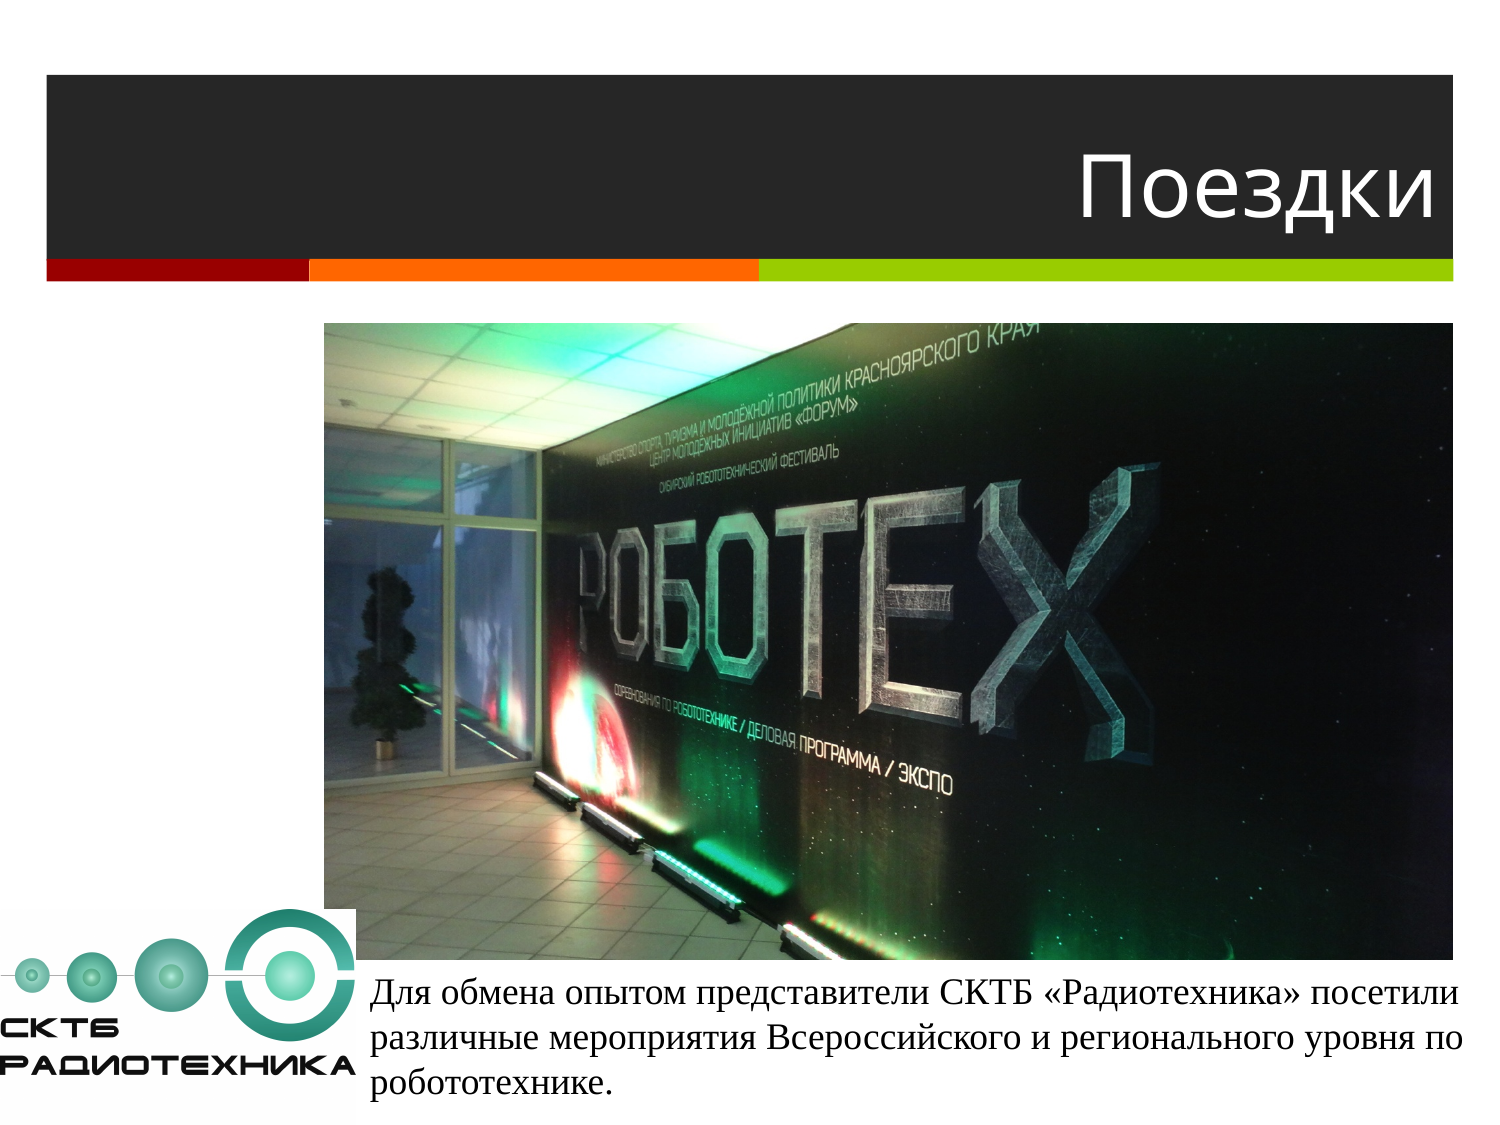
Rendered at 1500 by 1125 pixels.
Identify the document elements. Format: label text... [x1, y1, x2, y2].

text_box Поездки [46, 103, 1453, 263]
picture [0, 323, 1454, 1125]
text_box Для обмена опытом представители СКТБ «Радиотехника» посетили различные мероприятия Всероссийского и регионального уровня по робототехнике. [360, 959, 1500, 1110]
